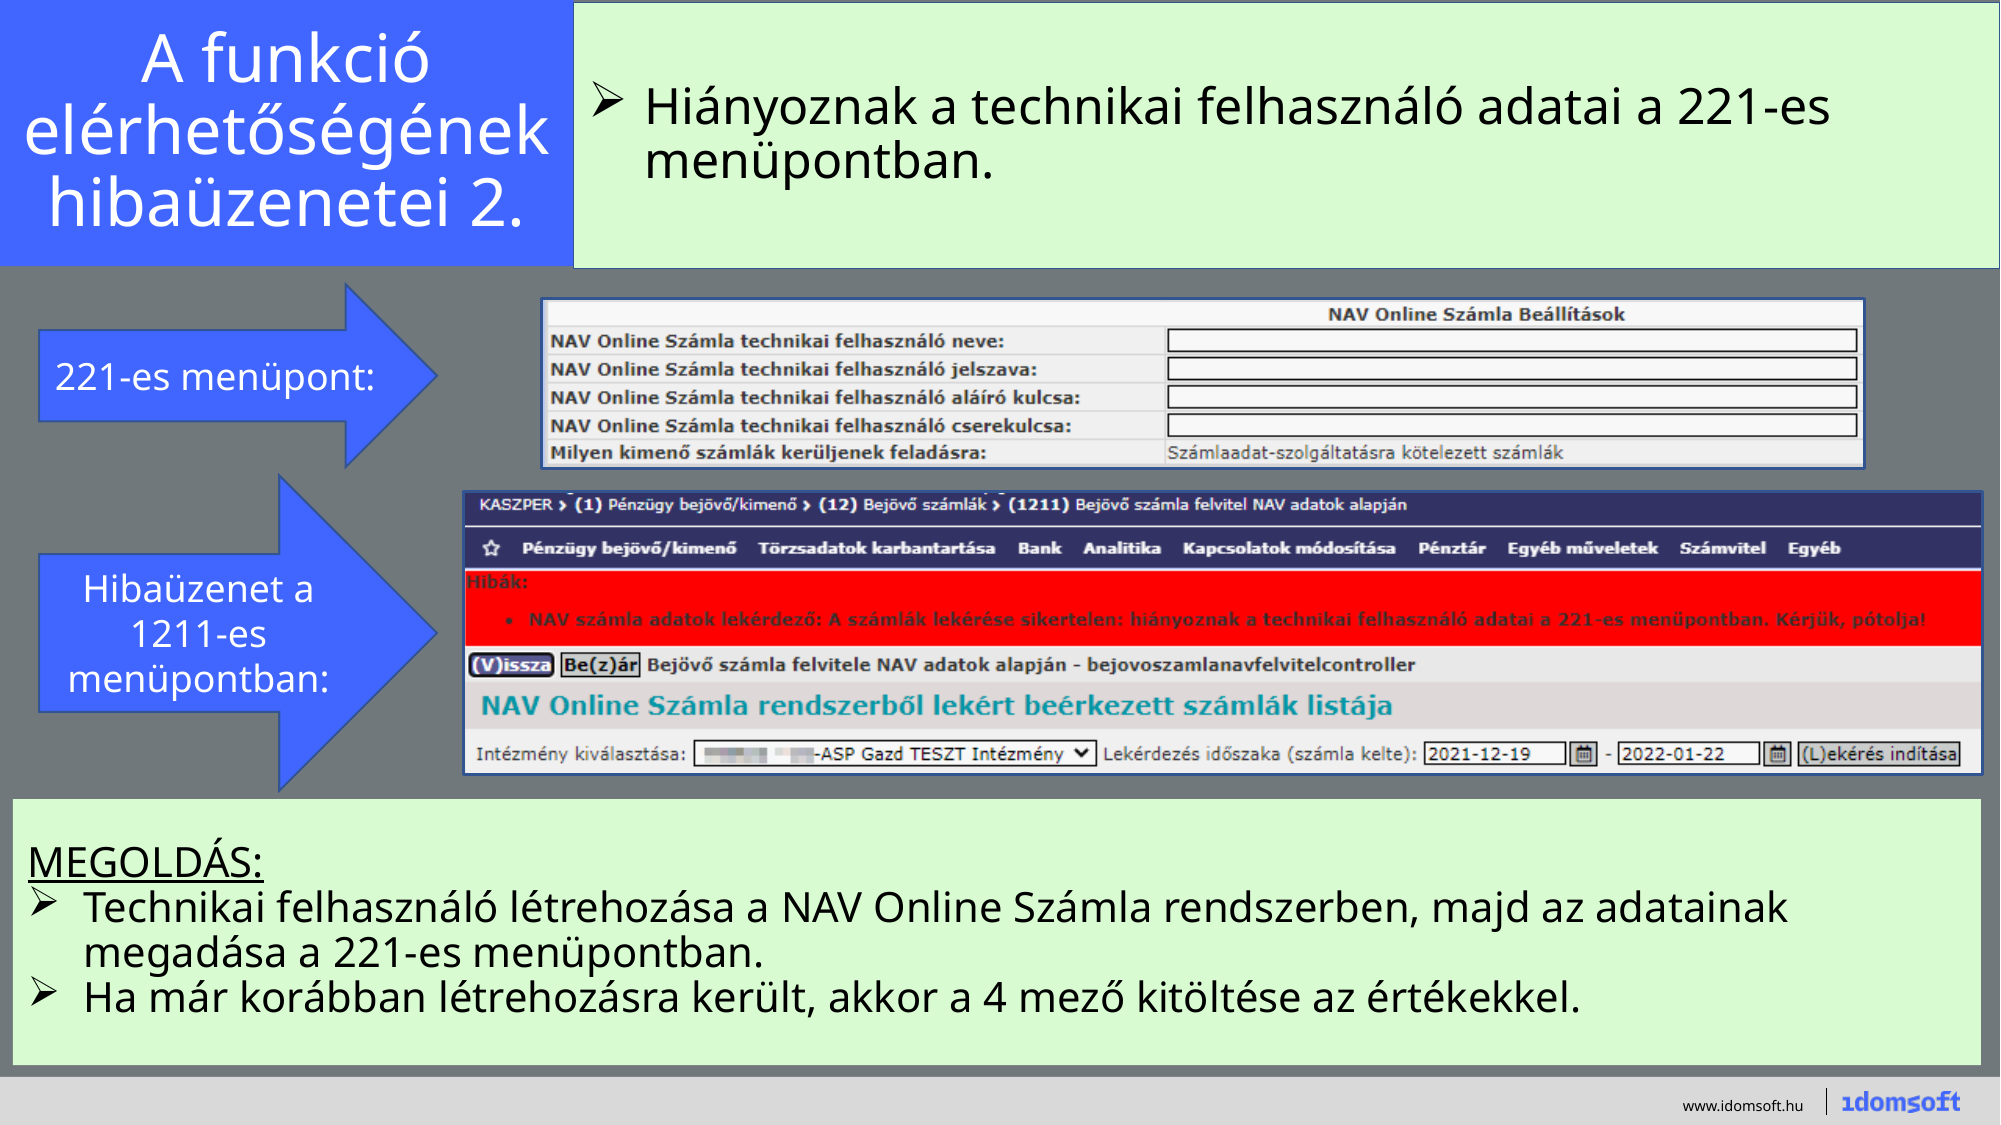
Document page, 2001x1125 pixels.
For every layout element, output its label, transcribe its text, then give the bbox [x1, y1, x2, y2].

text_box Hiányoznak a technikai felhasználó adatai a 221-es menüpontban. [573, 2, 2000, 269]
picture [464, 493, 1981, 773]
text_box Hibaüzenet a 1211-es menüpontban: [38, 472, 439, 794]
picture [542, 299, 1864, 467]
text_box MEGOLDÁS: Technikai felhasználó létrehozása a NAV Online Számla rendszerben, majd az adatainak megadása a 221-es menüpontban. Ha már korábban létrehozásra került, akkor a 4 mező kitöltése az értékekkel. [12, 799, 1981, 1066]
text_box A funkció elérhetőségének hibaüzenetei 2. [0, 0, 574, 267]
text_box 221-es menüpont: [38, 281, 439, 470]
